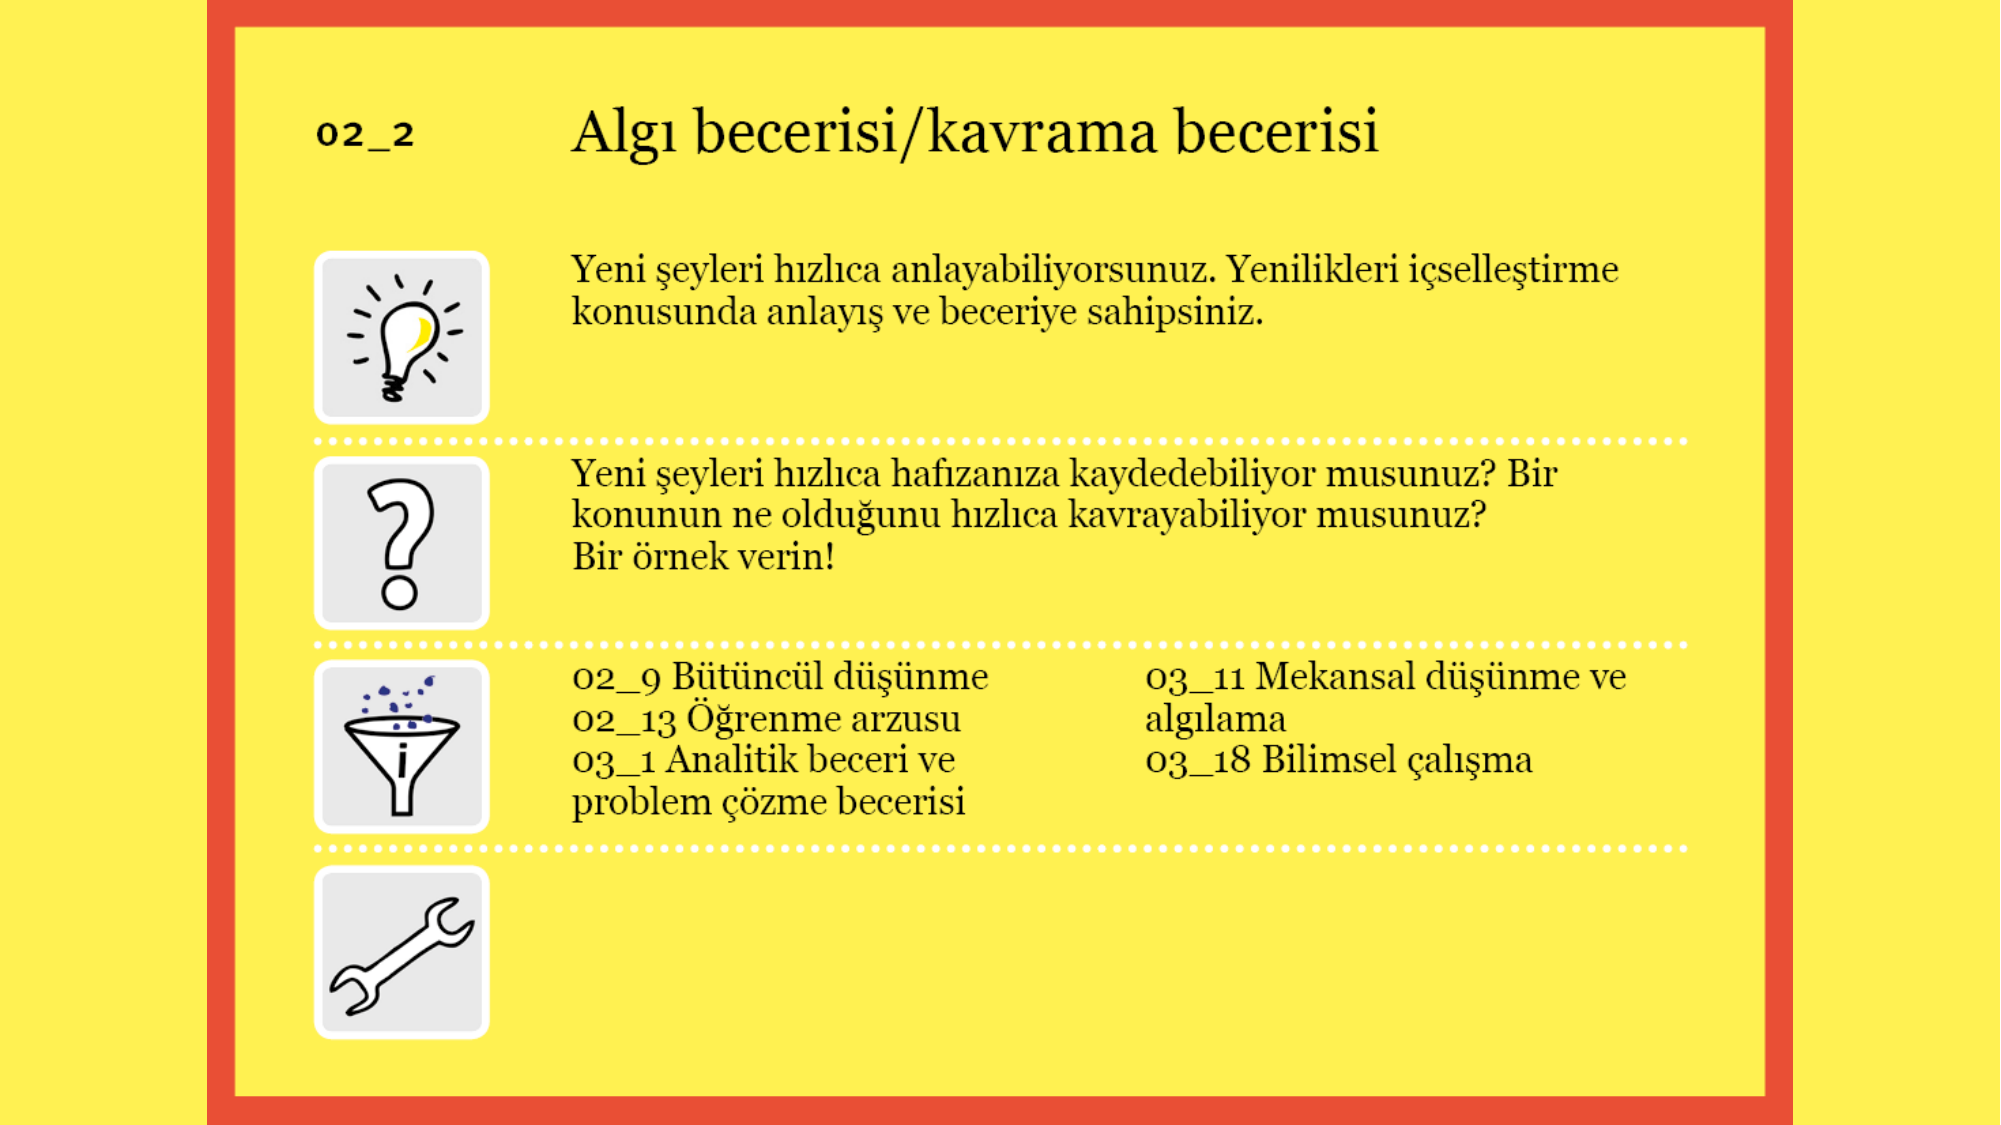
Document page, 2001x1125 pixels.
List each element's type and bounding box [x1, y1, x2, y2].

picture [207, 0, 1793, 1125]
